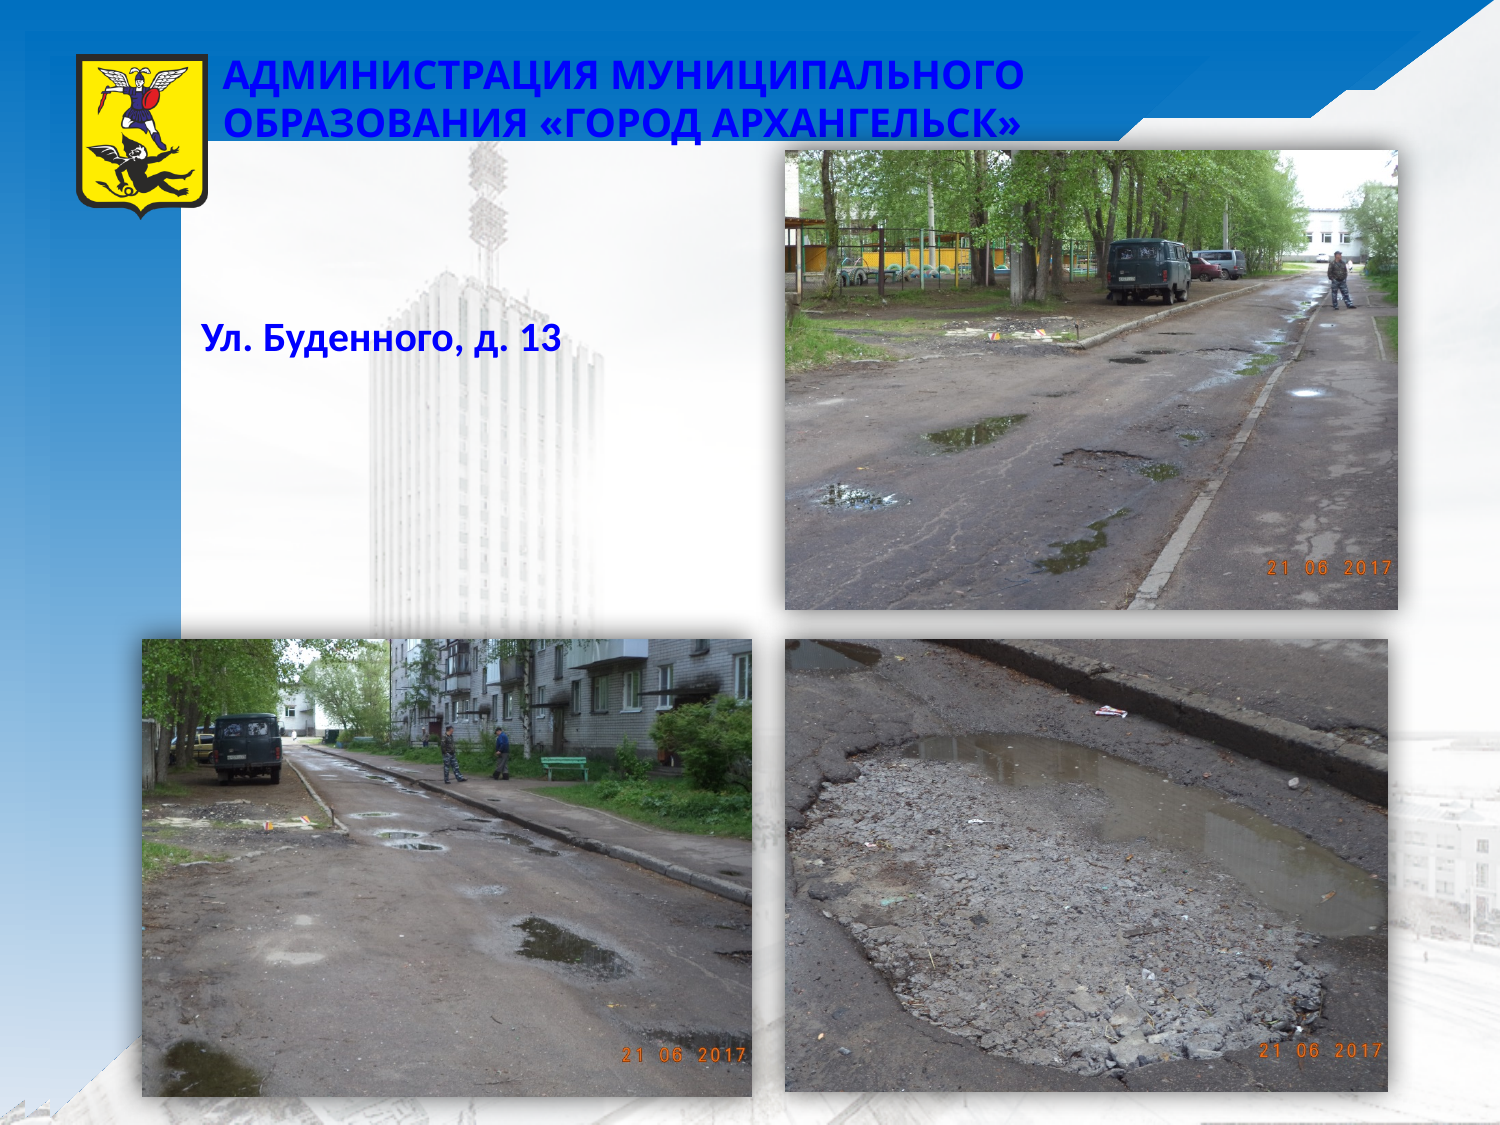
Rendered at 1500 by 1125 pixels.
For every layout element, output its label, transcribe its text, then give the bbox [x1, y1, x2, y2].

subtitle АДМИНИСТРАЦИЯ МУНИЦИПАЛЬНОГО ОБРАЗОВАНИЯ «ГОРОД АРХАНГЕЛЬСК» [207, 42, 1105, 342]
picture [0, 0, 1500, 1125]
text_box Ул. Буденного, д. 13 [186, 302, 600, 368]
